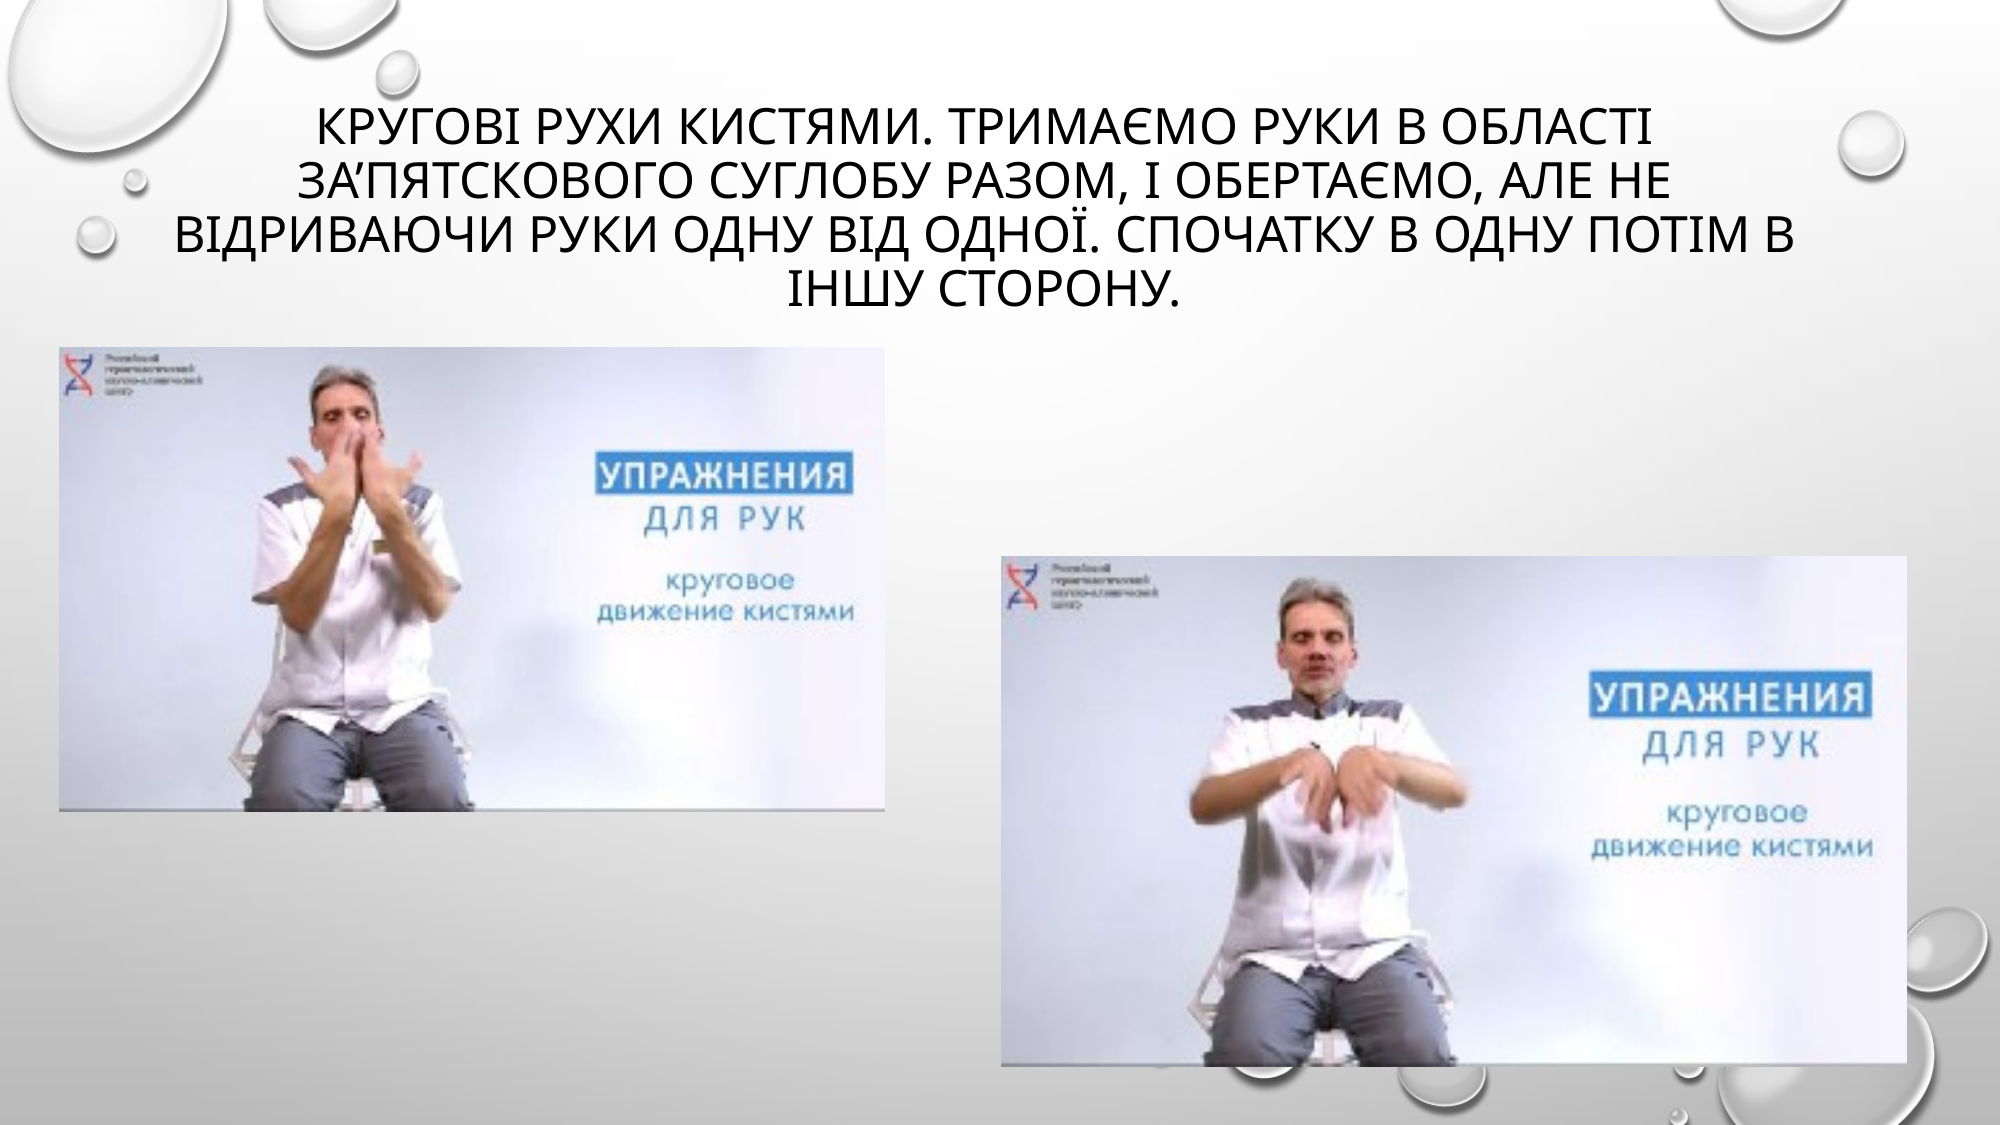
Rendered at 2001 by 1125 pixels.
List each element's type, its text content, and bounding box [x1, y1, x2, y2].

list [59, 347, 885, 812]
title Кругові рухи кистями. Тримаємо руки в області за’пятскового суглобу разом, і обертаємо, але не відриваючи руки одну від одної. Спочатку в одну потім в іншу сторону. [154, 136, 1816, 282]
picture [0, 0, 2000, 1125]
